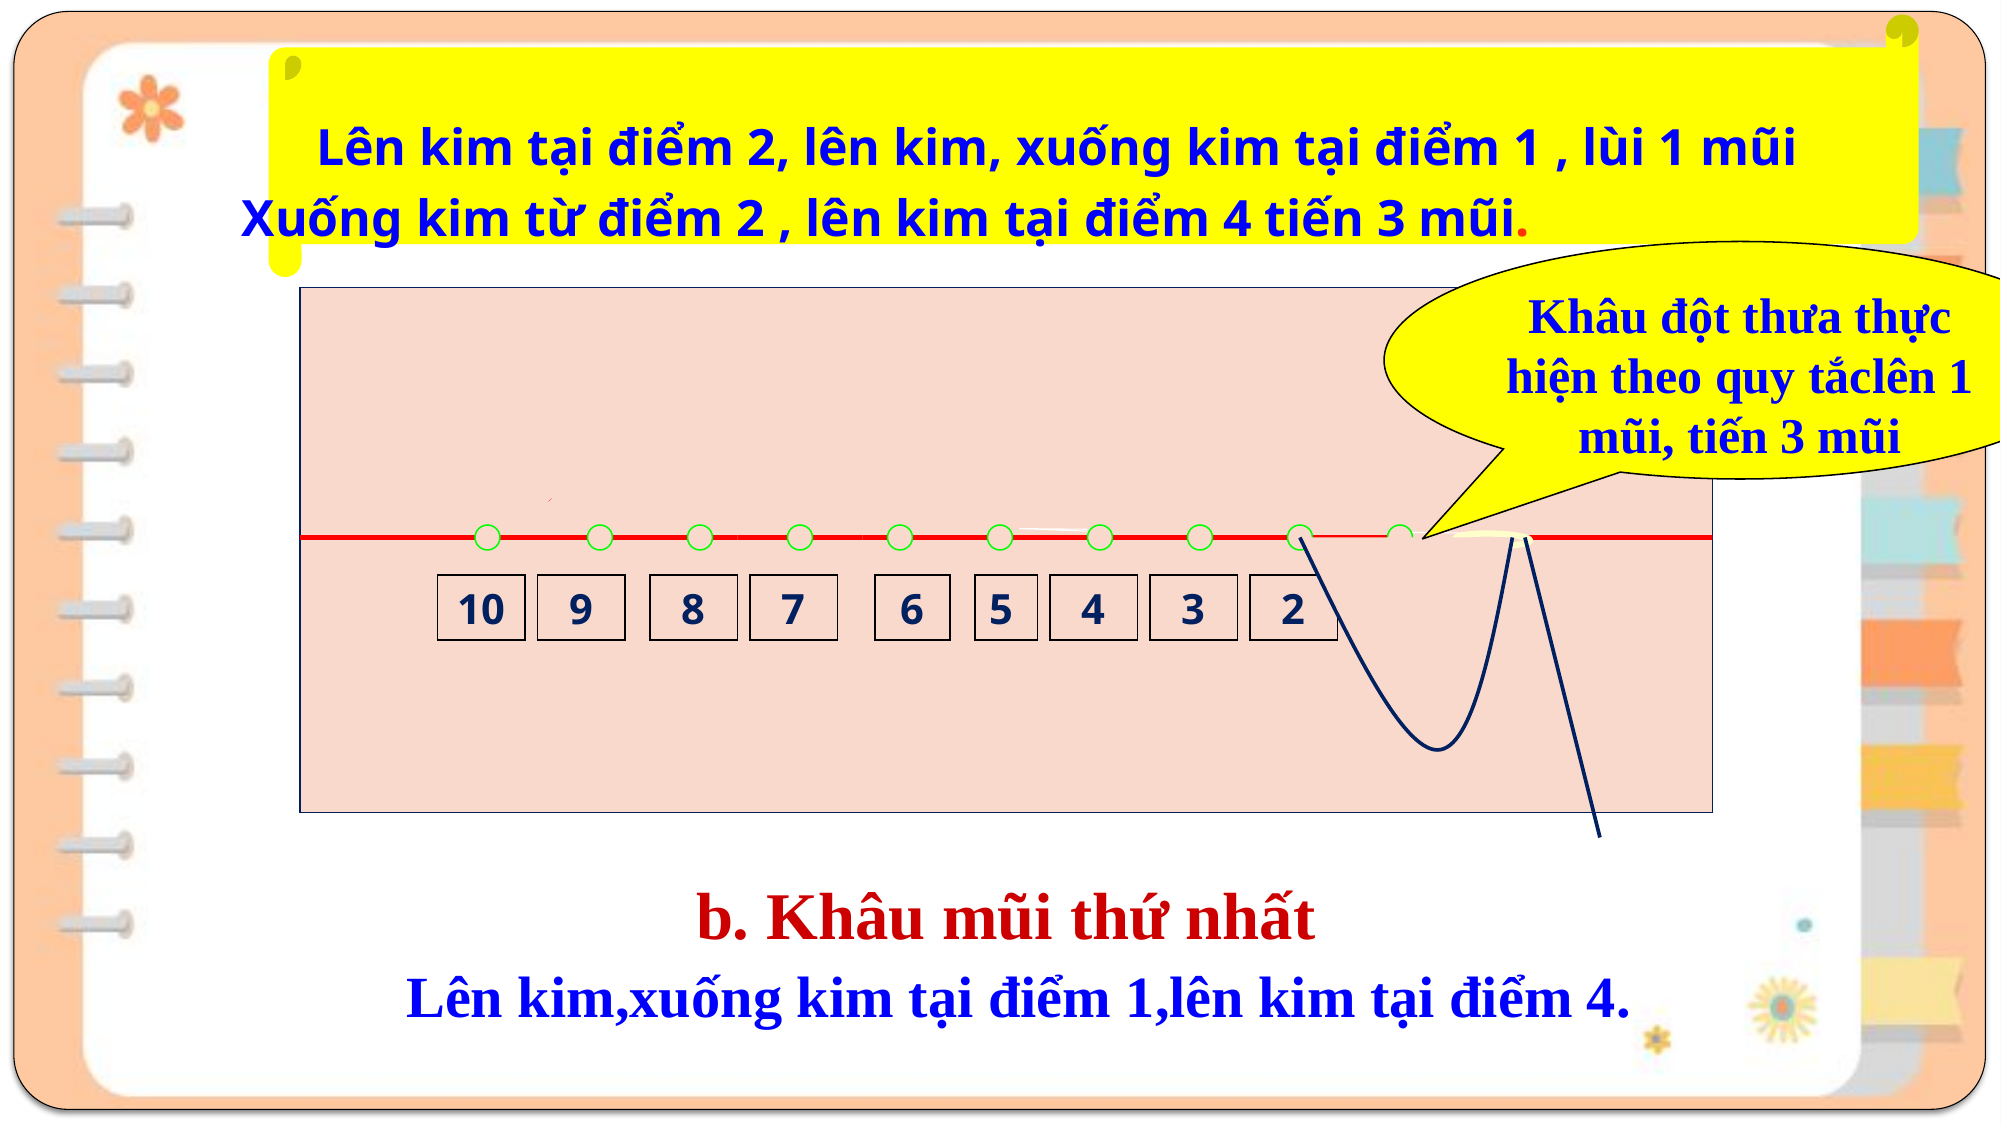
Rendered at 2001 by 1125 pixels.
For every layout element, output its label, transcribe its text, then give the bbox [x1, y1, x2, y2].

text_box Lên kim tại điểm 2, lên kim, xuống kim tại điểm 1 , lùi 1 mũi [268, 14, 1919, 245]
text_box Xuống kim từ điểm 2 , lên kim tại điểm 4 tiến 3 mũi. [227, 179, 1545, 254]
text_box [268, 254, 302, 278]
picture [15, 12, 1984, 1108]
text_box Khâu đột thưa thực hiện theo quy tắclên 1 mũi, tiến 3 mũi [1464, 241, 2000, 479]
text_box Lên kim,xuống kim tại điểm 1,lên kim tại điểm 4. [391, 951, 1647, 1037]
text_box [299, 287, 1713, 838]
text_box b. Khâu mũi thứ nhất [524, 847, 1488, 951]
